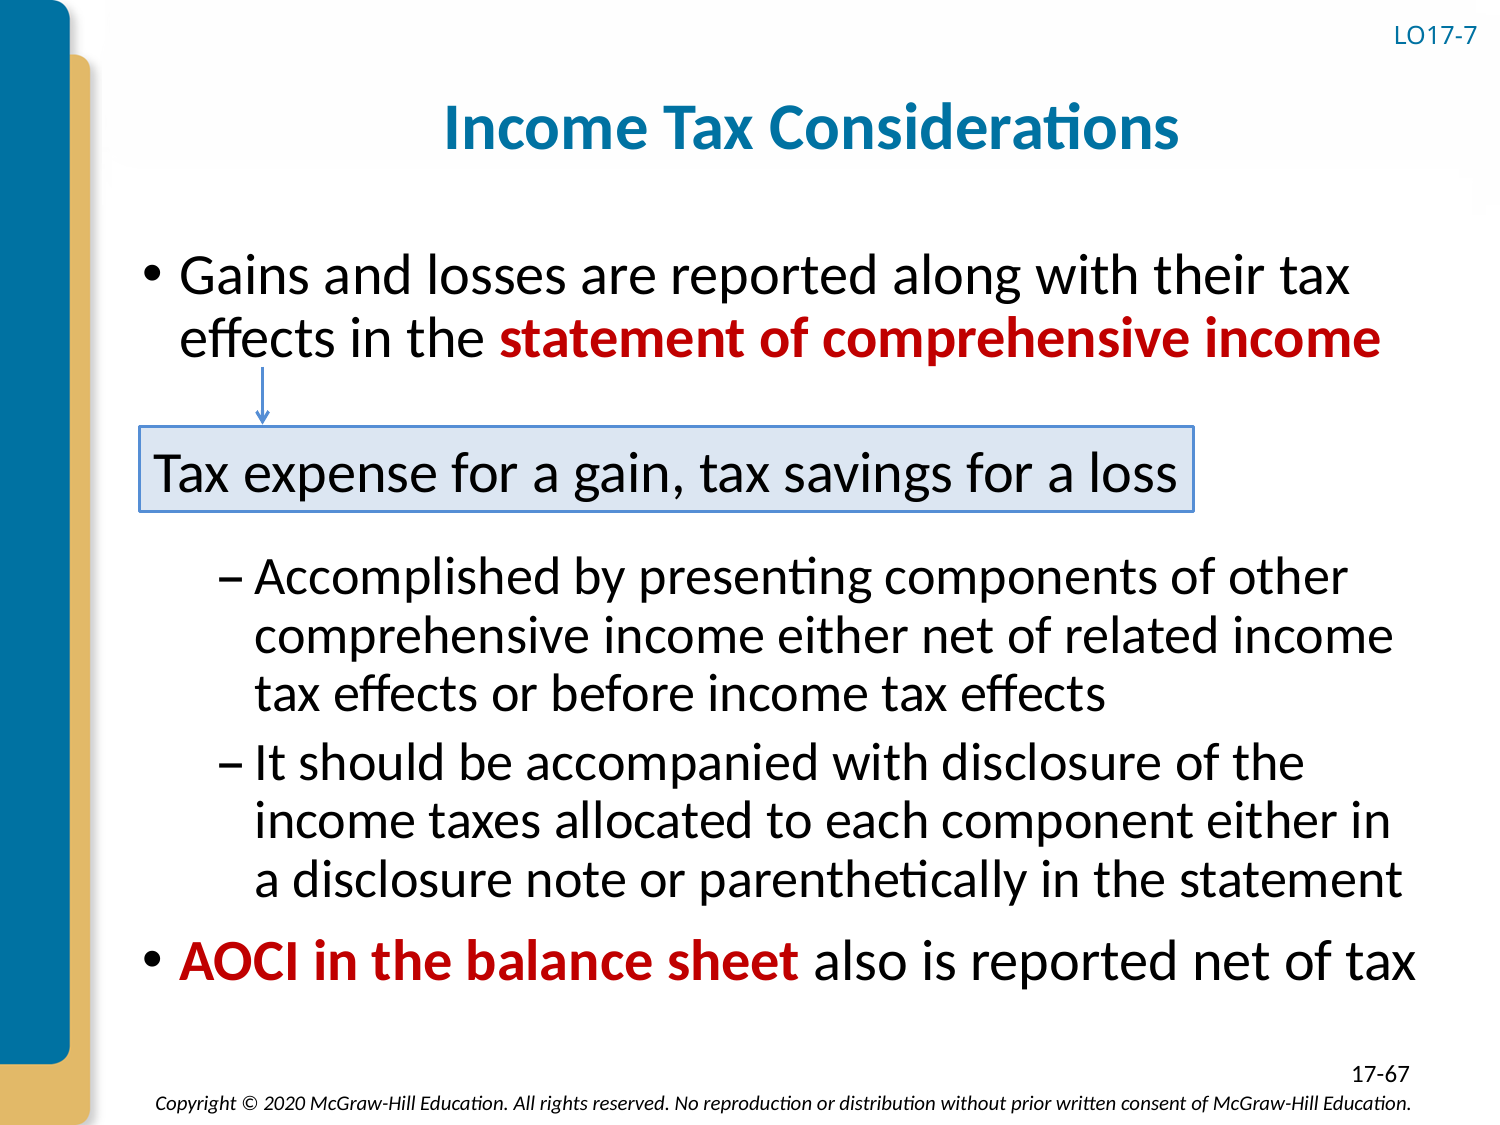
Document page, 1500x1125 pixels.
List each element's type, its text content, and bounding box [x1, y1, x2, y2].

text_box 17-67 [1074, 1042, 1425, 1103]
list Gains and losses are reported along with their tax effects in the statement of comprehensive income Accomplished by presenting components of other comprehensive income either net of related income tax effects or before income tax effects It should be accompanied with disclosure of the income taxes allocated to each component either in a disclosure note or parenthetically in the statement AOCI in the balance sheet also is reported net of tax [126, 236, 1442, 1067]
text_box Tax expense for a gain, tax savings for a loss [139, 426, 1194, 512]
picture [0, 0, 1500, 1125]
title Income Tax Considerations [124, 0, 1500, 238]
text_box LO17-7 [1378, 6, 1500, 67]
